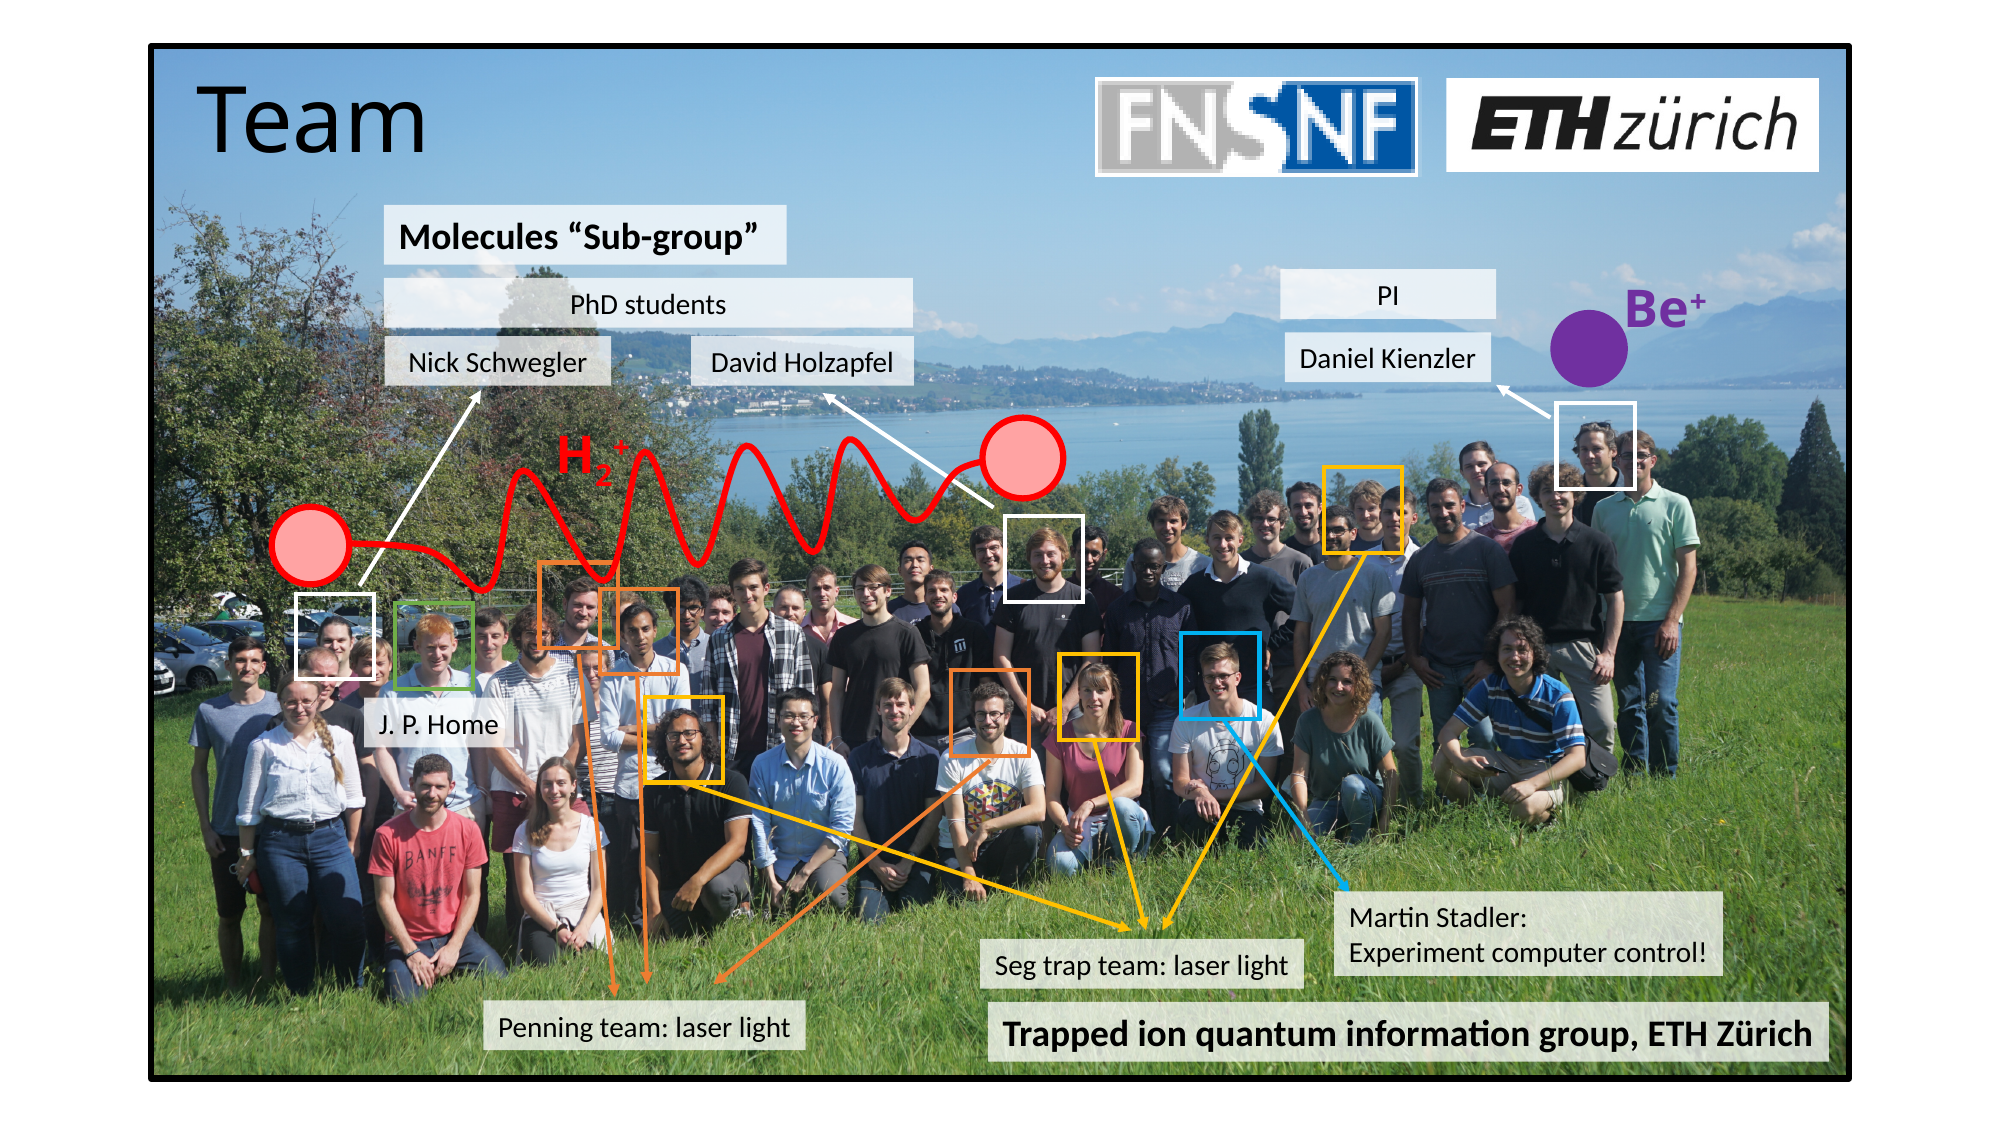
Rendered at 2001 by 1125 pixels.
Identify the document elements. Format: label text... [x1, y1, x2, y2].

picture [1094, 58, 1441, 187]
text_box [359, 277, 994, 403]
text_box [1496, 384, 1551, 418]
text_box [645, 680, 1402, 990]
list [153, 49, 1846, 1076]
picture [1446, 78, 1819, 172]
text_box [271, 414, 1064, 585]
title Team [181, 13, 1907, 232]
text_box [295, 403, 1635, 680]
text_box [1181, 633, 1725, 978]
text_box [363, 680, 515, 749]
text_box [480, 680, 1030, 1051]
